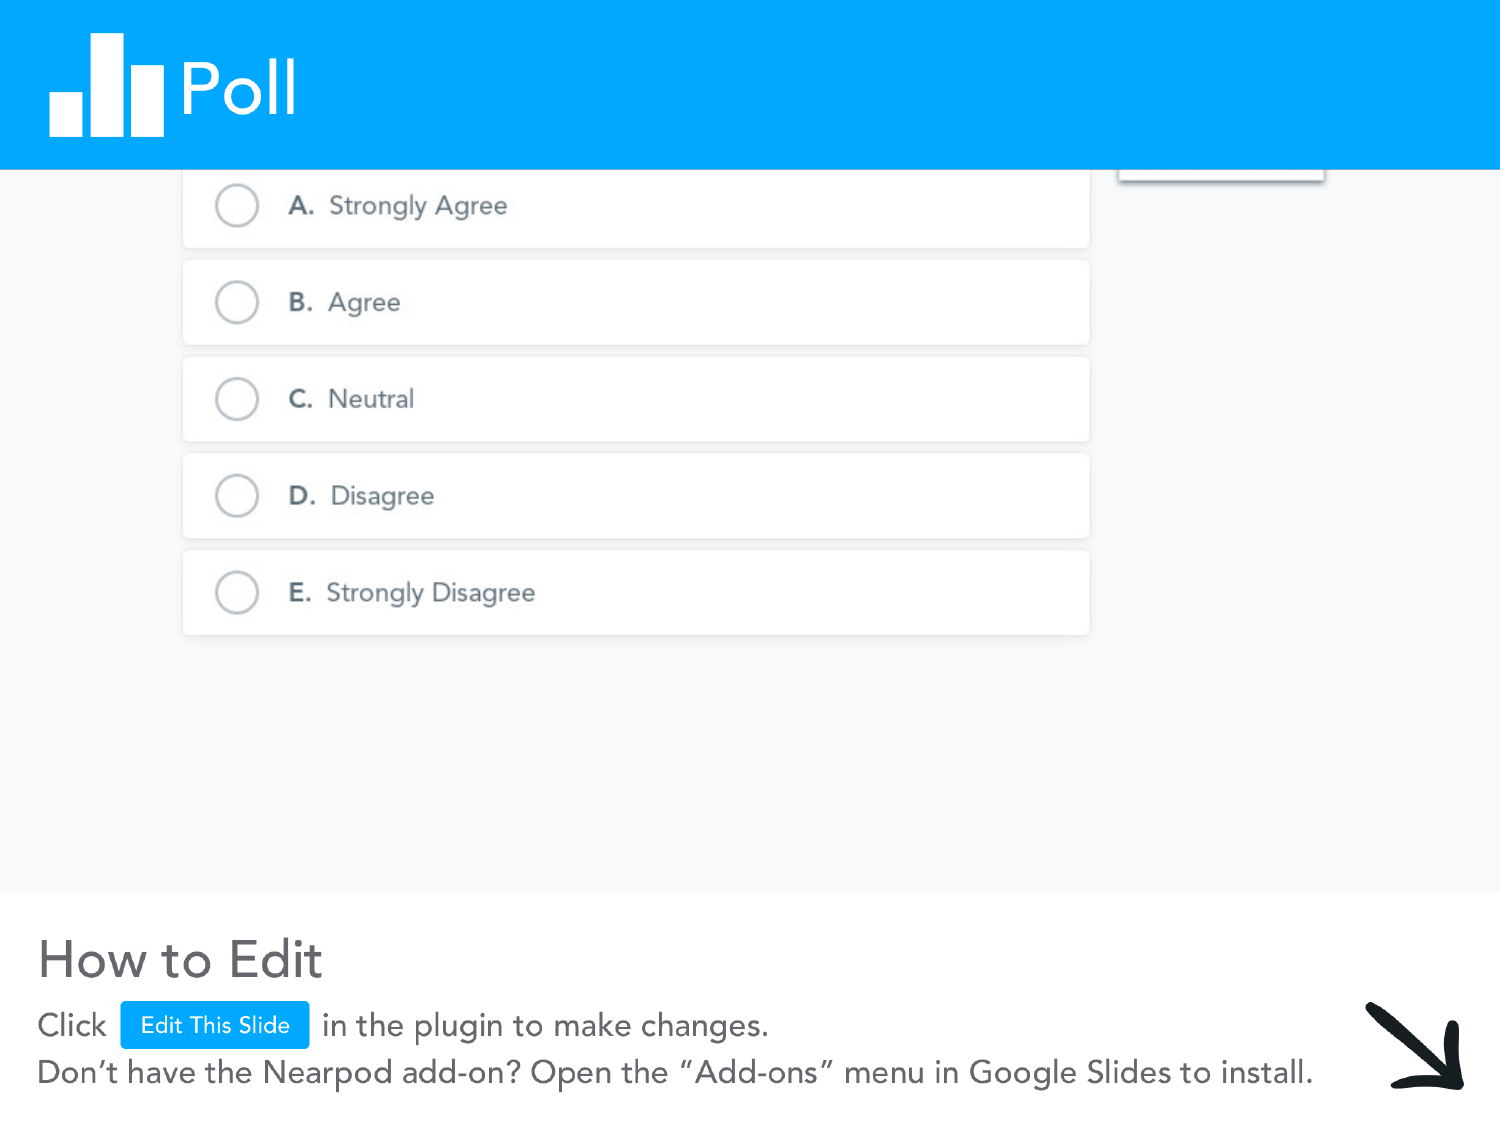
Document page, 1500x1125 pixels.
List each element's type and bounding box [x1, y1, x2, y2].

picture [270, 59, 276, 113]
picture [91, 34, 123, 136]
picture [0, 170, 1500, 1125]
picture [50, 93, 82, 136]
picture [288, 59, 293, 113]
picture [225, 79, 260, 114]
picture [132, 66, 163, 136]
picture [185, 63, 218, 113]
